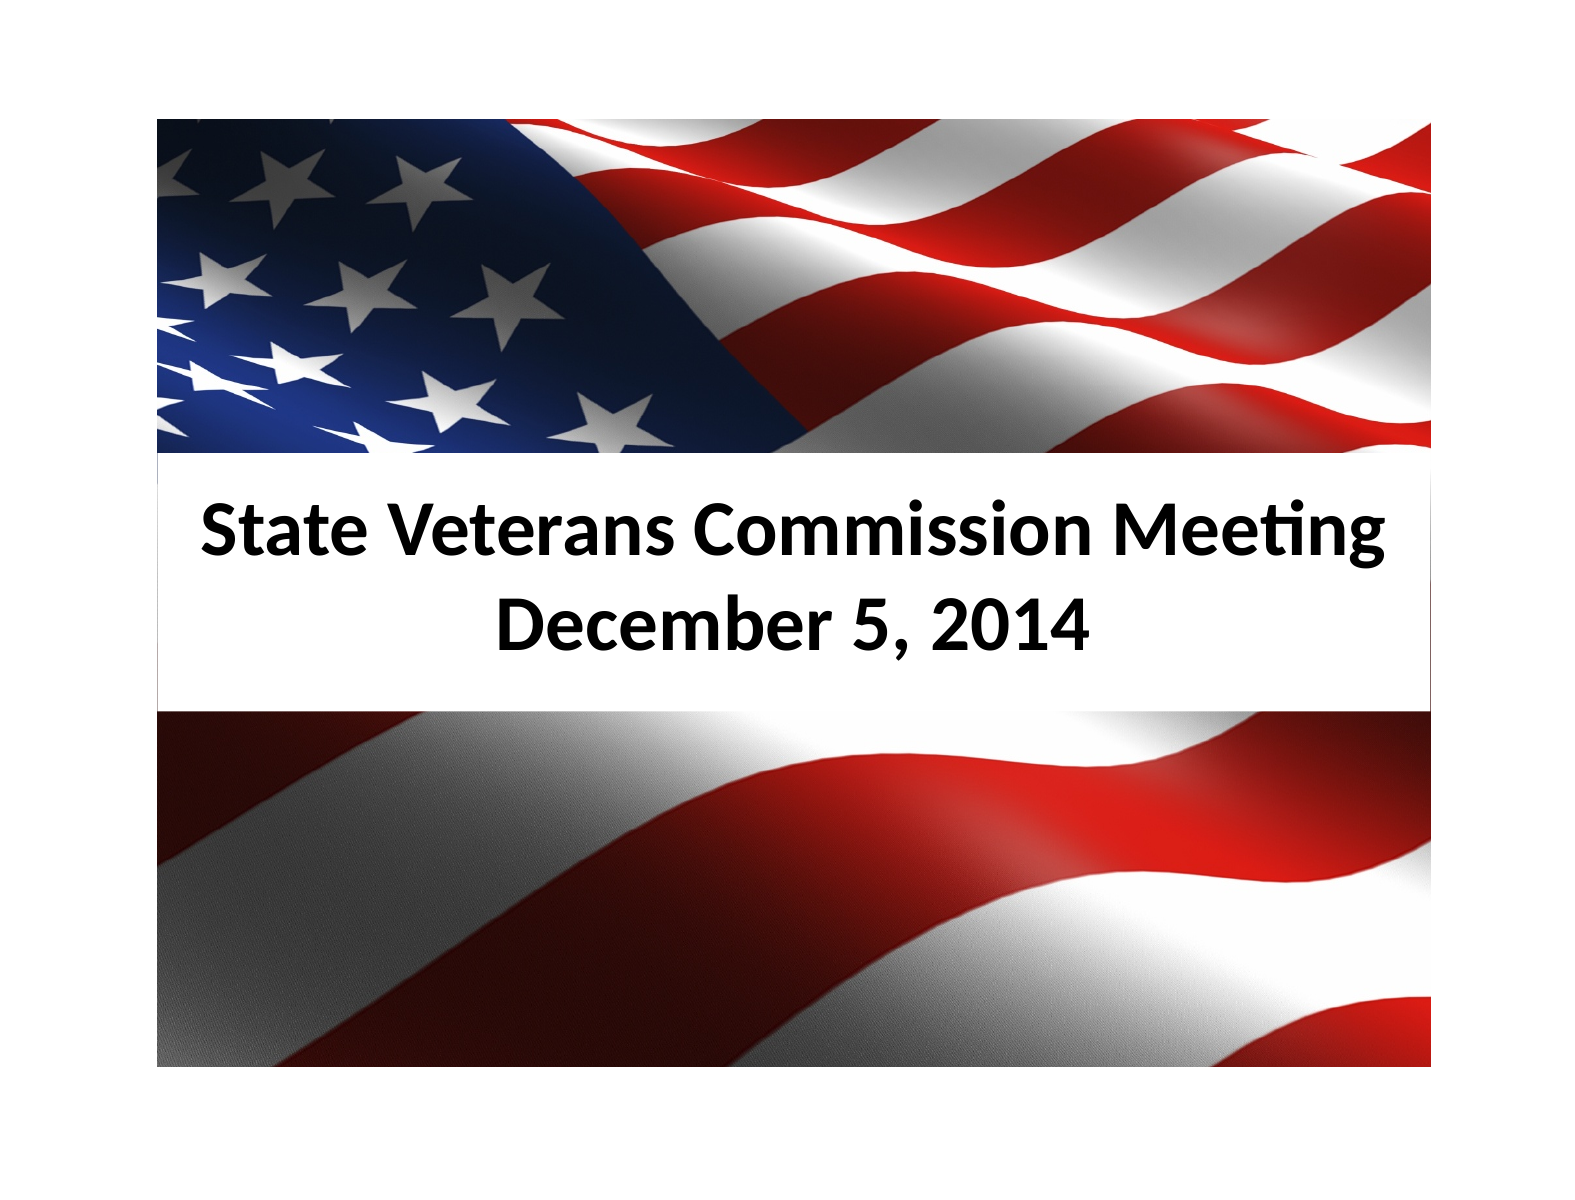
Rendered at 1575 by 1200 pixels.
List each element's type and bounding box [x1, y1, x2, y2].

picture [157, 119, 1431, 1067]
